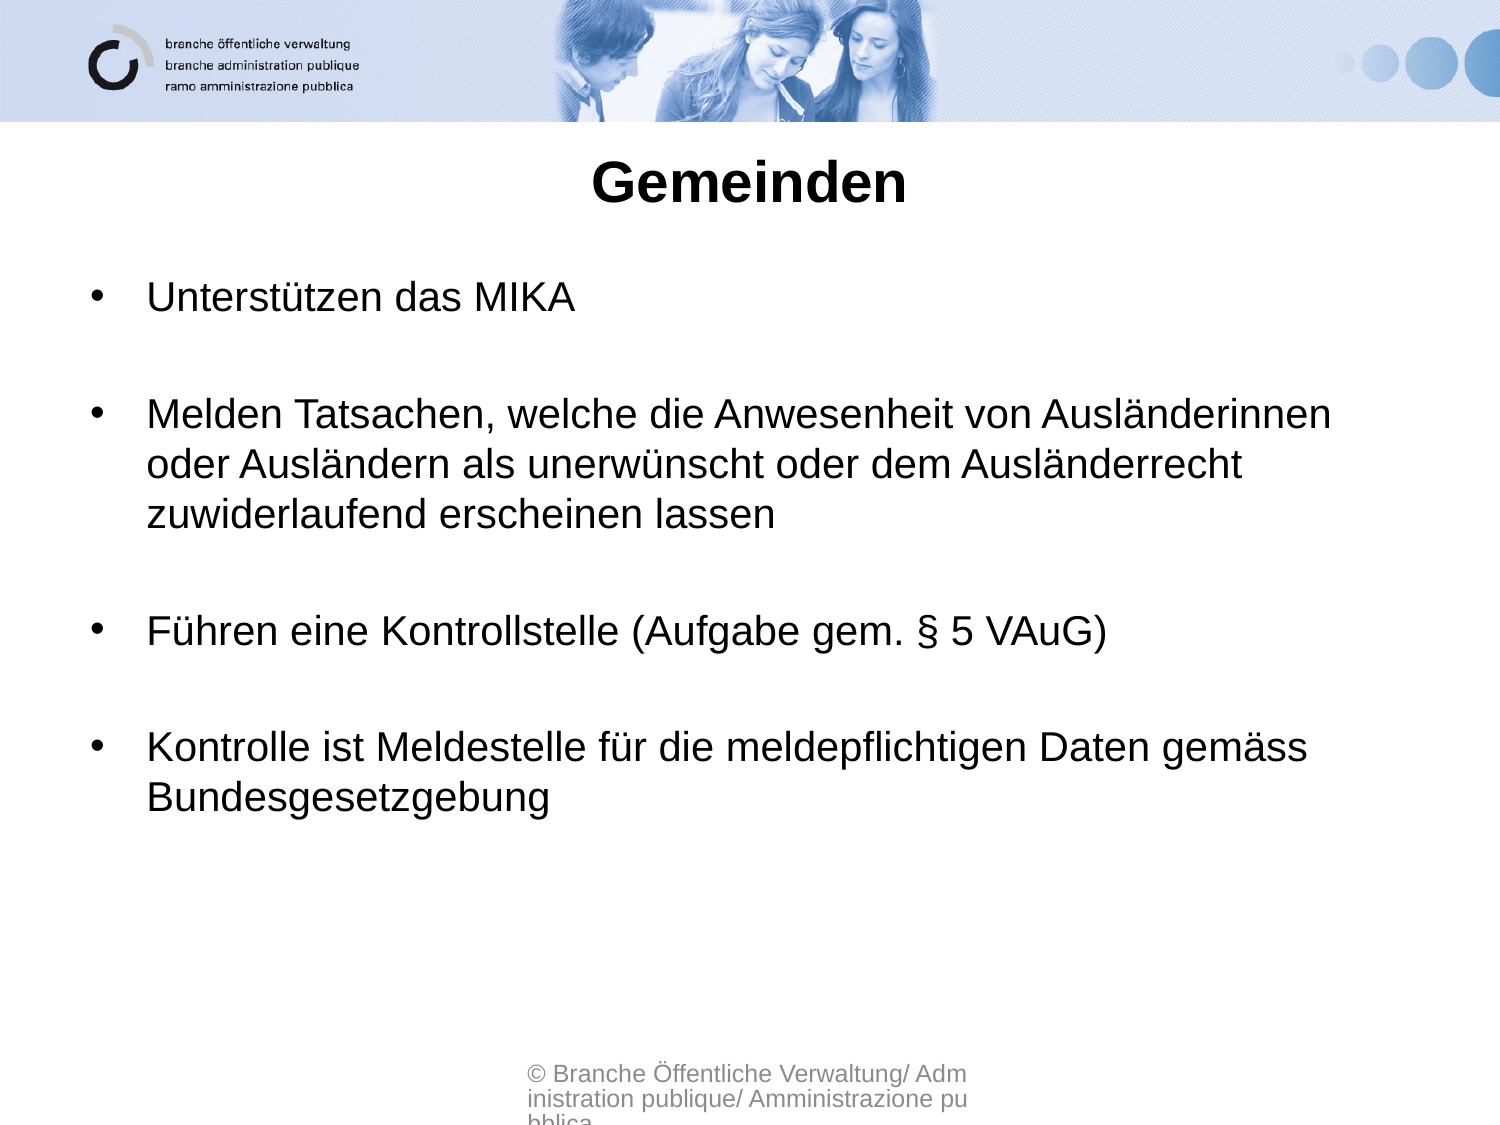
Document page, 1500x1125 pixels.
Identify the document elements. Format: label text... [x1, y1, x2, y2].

title Gemeinden [75, 125, 1425, 233]
picture [0, 0, 1500, 122]
list Unterstützen das MIKA Melden Tatsachen, welche die Anwesenheit von Ausländerinnen oder Ausländern als unerwünscht oder dem Ausländerrecht zuwiderlaufend erscheinen lassen Führen eine Kontrollstelle (Aufgabe gem. § 5 VAuG) Kontrolle ist Meldestelle für die meldepflichtigen Daten gemäss Bundesgesetzgebung [75, 262, 1425, 917]
footer © Branche Öffentliche Verwaltung/ Administration publique/ Amministrazione pubblica [512, 1042, 988, 1103]
